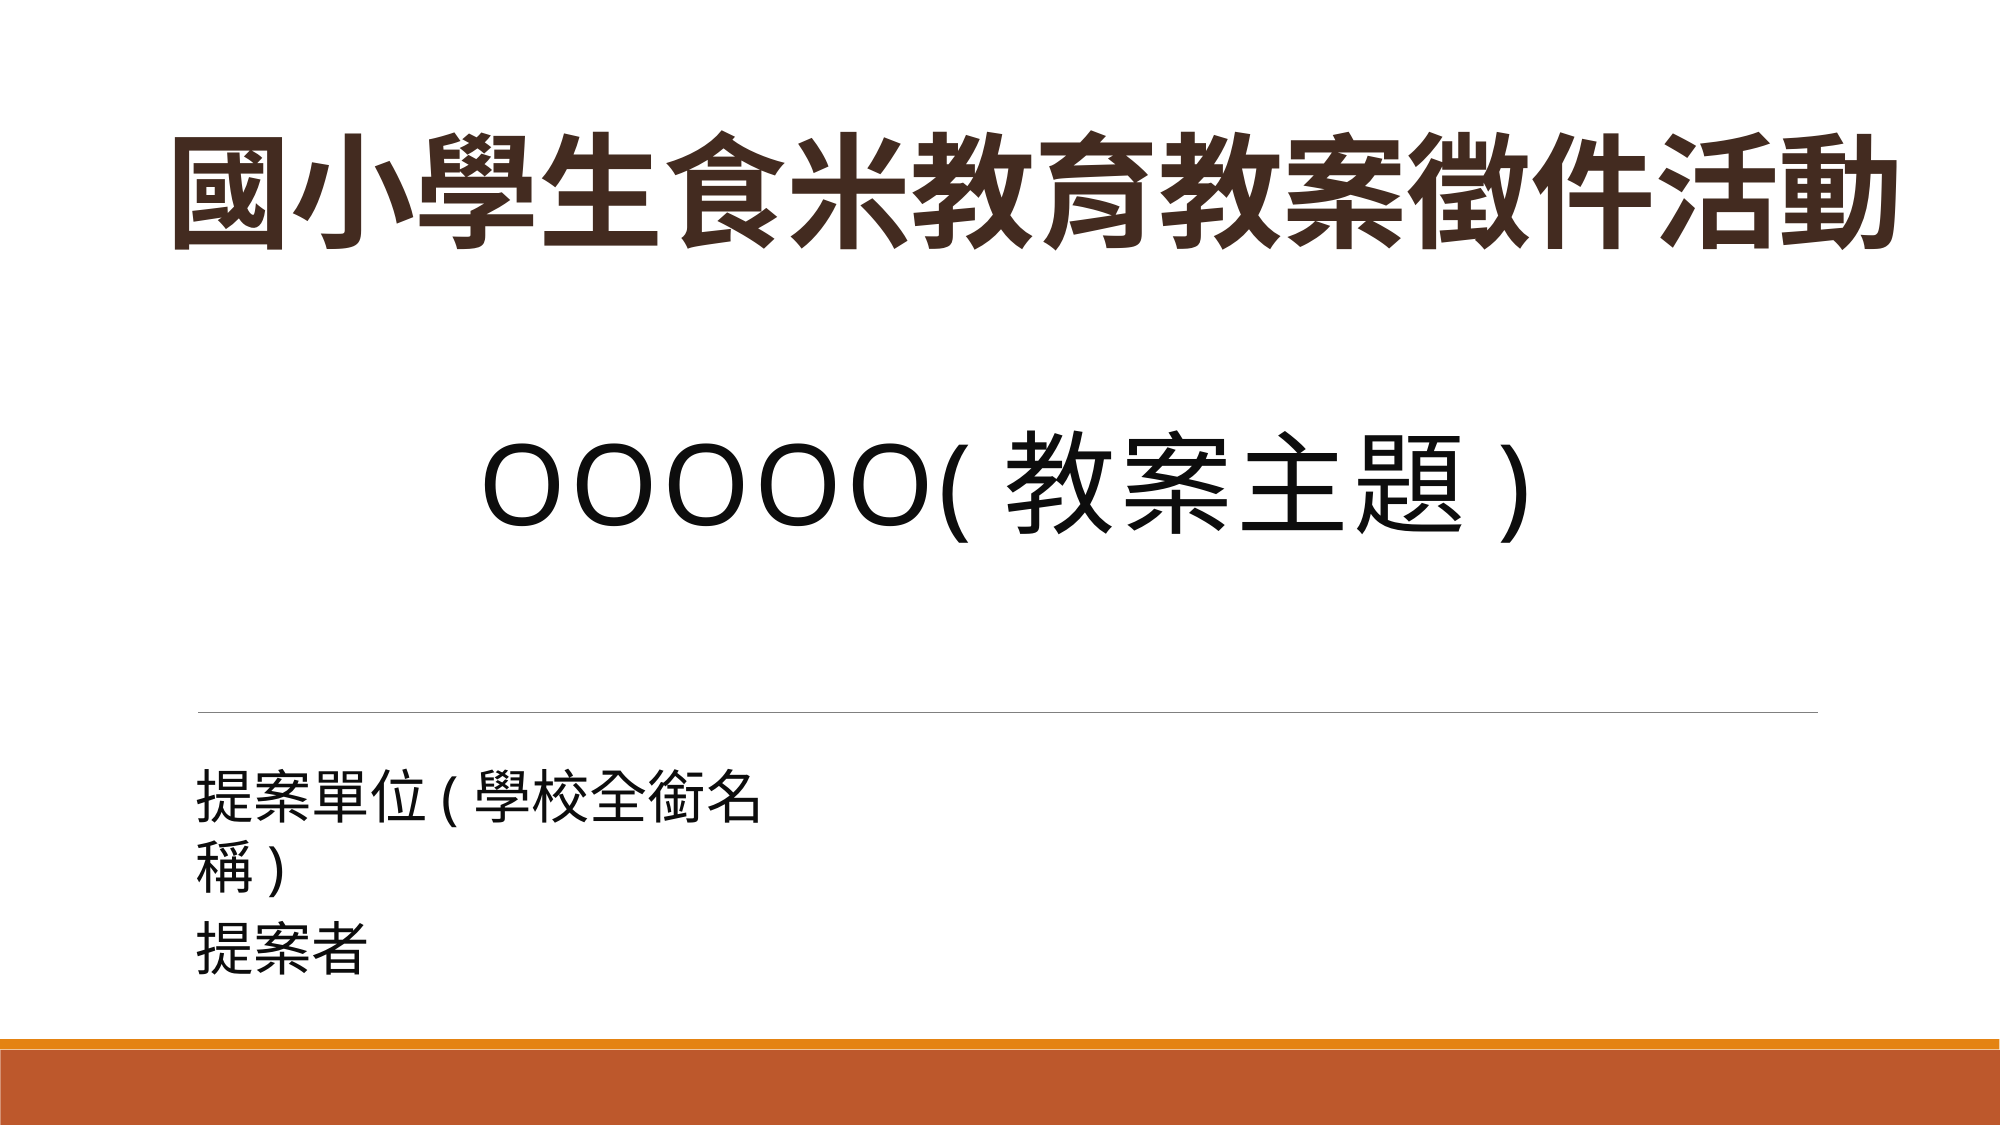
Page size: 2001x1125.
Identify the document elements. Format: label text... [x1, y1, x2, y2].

title 國小學生食米教育教案徵件活動 [151, 32, 1925, 272]
subtitle OOOOO(教案主題) [180, 421, 1830, 609]
text_box 提案單位(學校全銜名稱) 提案者 [179, 753, 868, 1041]
